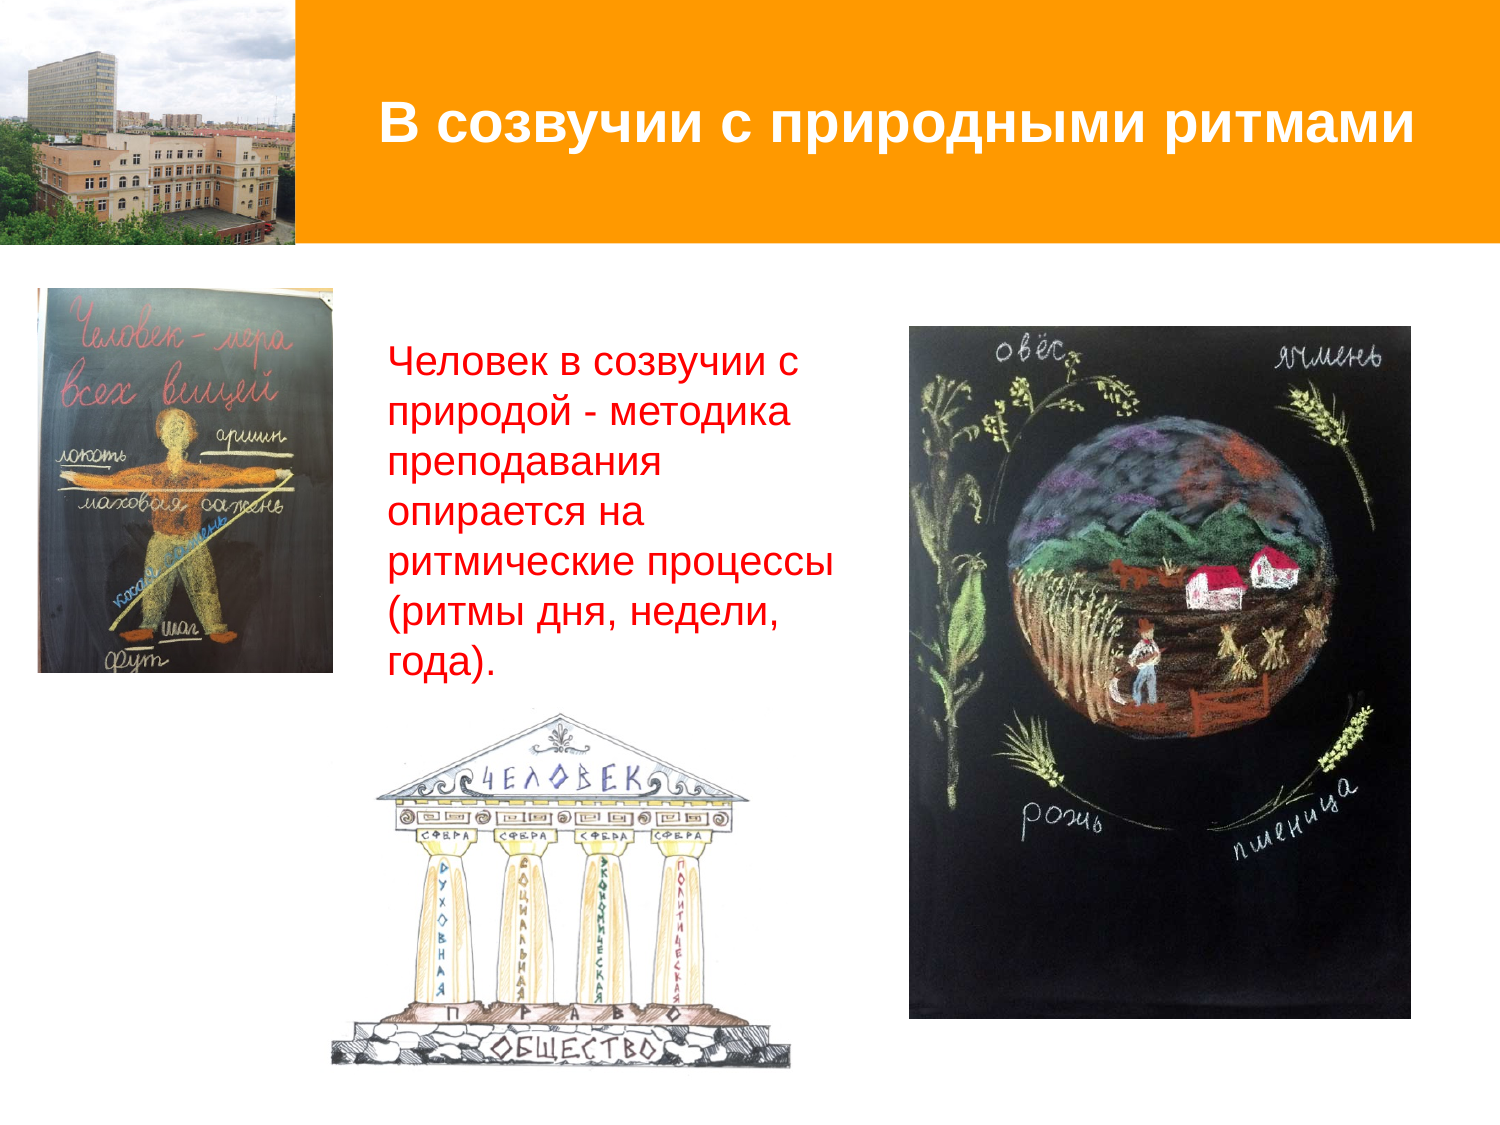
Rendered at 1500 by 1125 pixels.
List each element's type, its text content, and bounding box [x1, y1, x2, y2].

list Человек в созвучии с природой - методика преподавания опирается на ритмические процессы (ритмы дня, недели, года). [371, 326, 866, 769]
title В созвучии с природными ритмами [295, 0, 1500, 244]
picture [37, 288, 334, 673]
picture [909, 326, 1411, 1020]
picture [0, 0, 296, 245]
picture [293, 707, 820, 1091]
